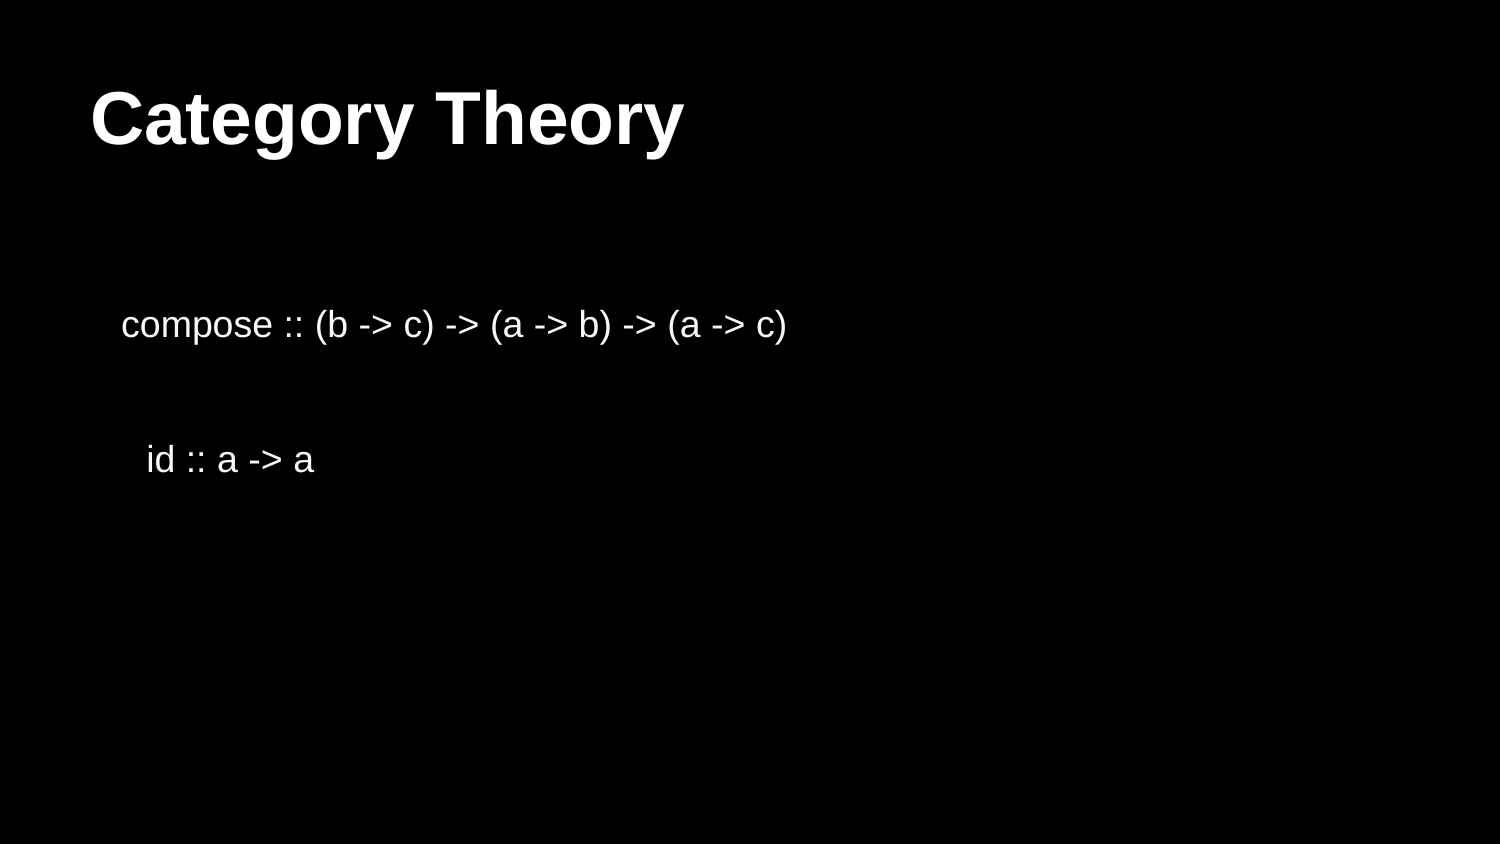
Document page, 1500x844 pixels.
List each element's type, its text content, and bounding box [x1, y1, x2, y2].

list compose :: (b -> c) -> (a -> b) -> (a -> c) id :: a -> a [75, 217, 1425, 777]
title Category Theory [75, 33, 1425, 175]
